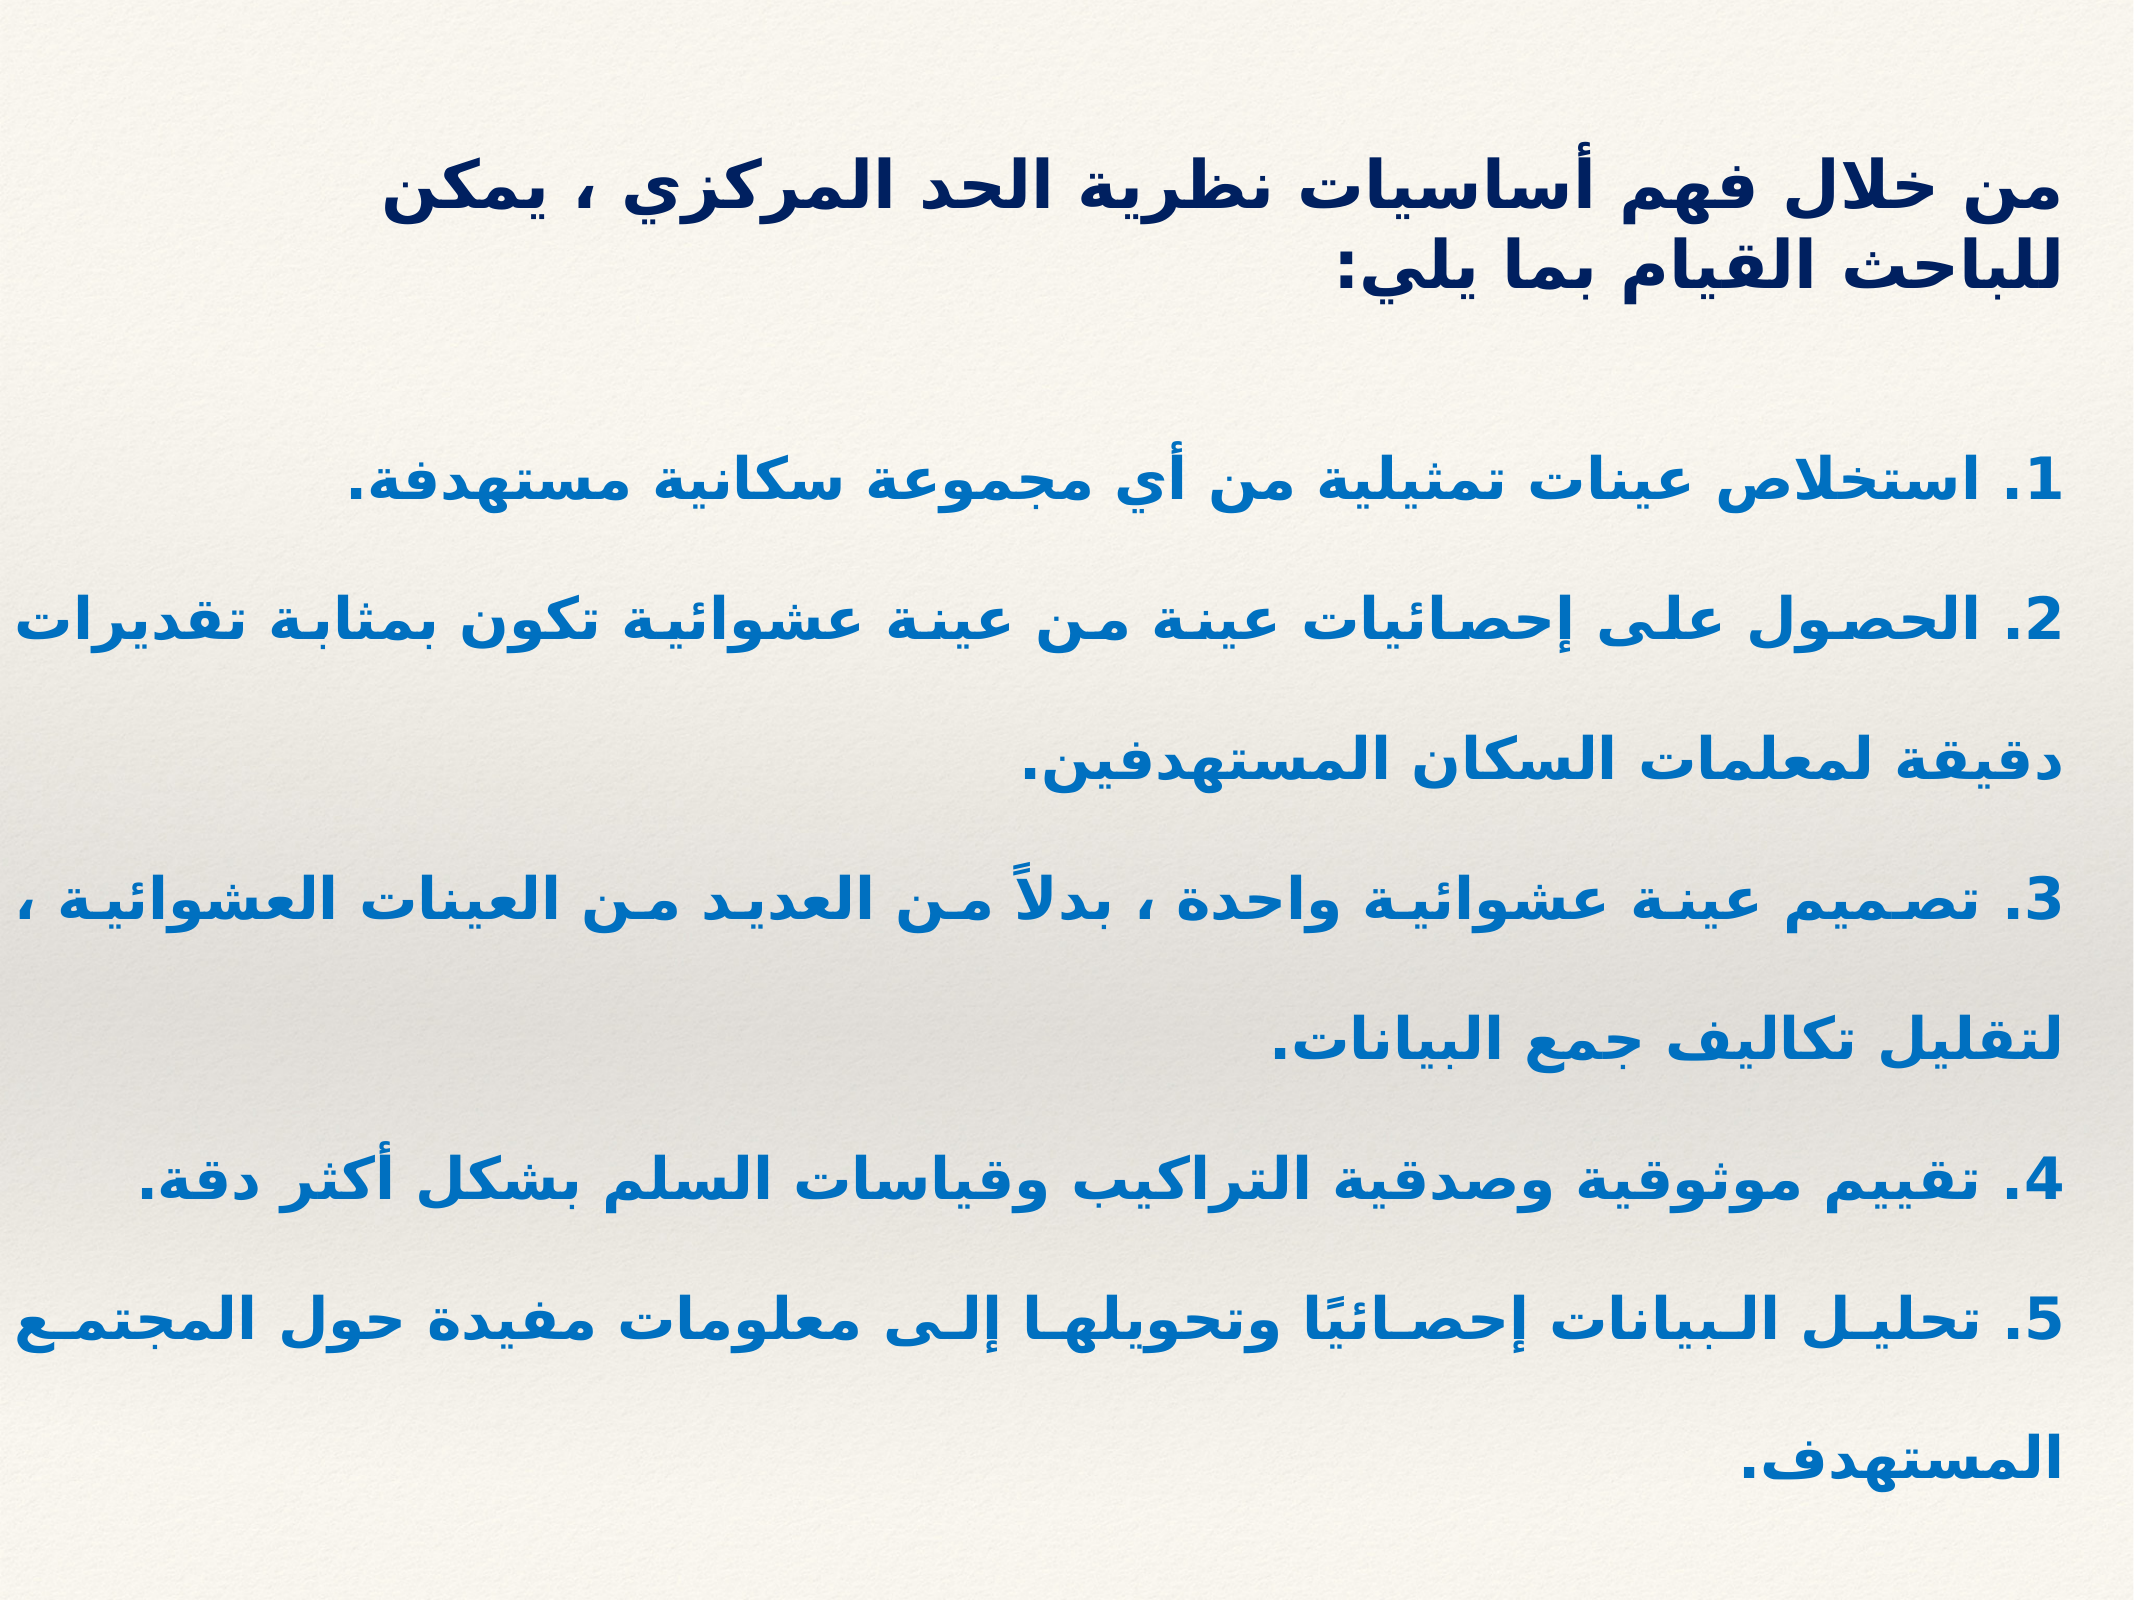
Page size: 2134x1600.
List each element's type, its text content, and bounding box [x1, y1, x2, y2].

text_box من خلال فهم أساسيات نظرية الحد المركزي ، يمكن للباحث القيام بما يلي: [245, 134, 2080, 309]
picture [0, 0, 2134, 1600]
text_box 1. استخلاص عينات تمثيلية من أي مجموعة سكانية مستهدفة. 2. الحصول على إحصائيات عينة من عينة عشوائية تكون بمثابة تقديرات دقيقة لمعلمات السكان المستهدفين. 3. تصميم عينة عشوائية واحدة ، بدلاً من العديد من العينات العشوائية ، لتقليل تكاليف جمع البيانات. 4. تقييم موثوقية وصدقية التراكيب وقياسات السلم بشكل أكثر دقة. 5. تحليل البيانات إحصائيًا وتحويلها إلى معلومات مفيدة حول المجتمع المستهدف. [0, 363, 2080, 1498]
